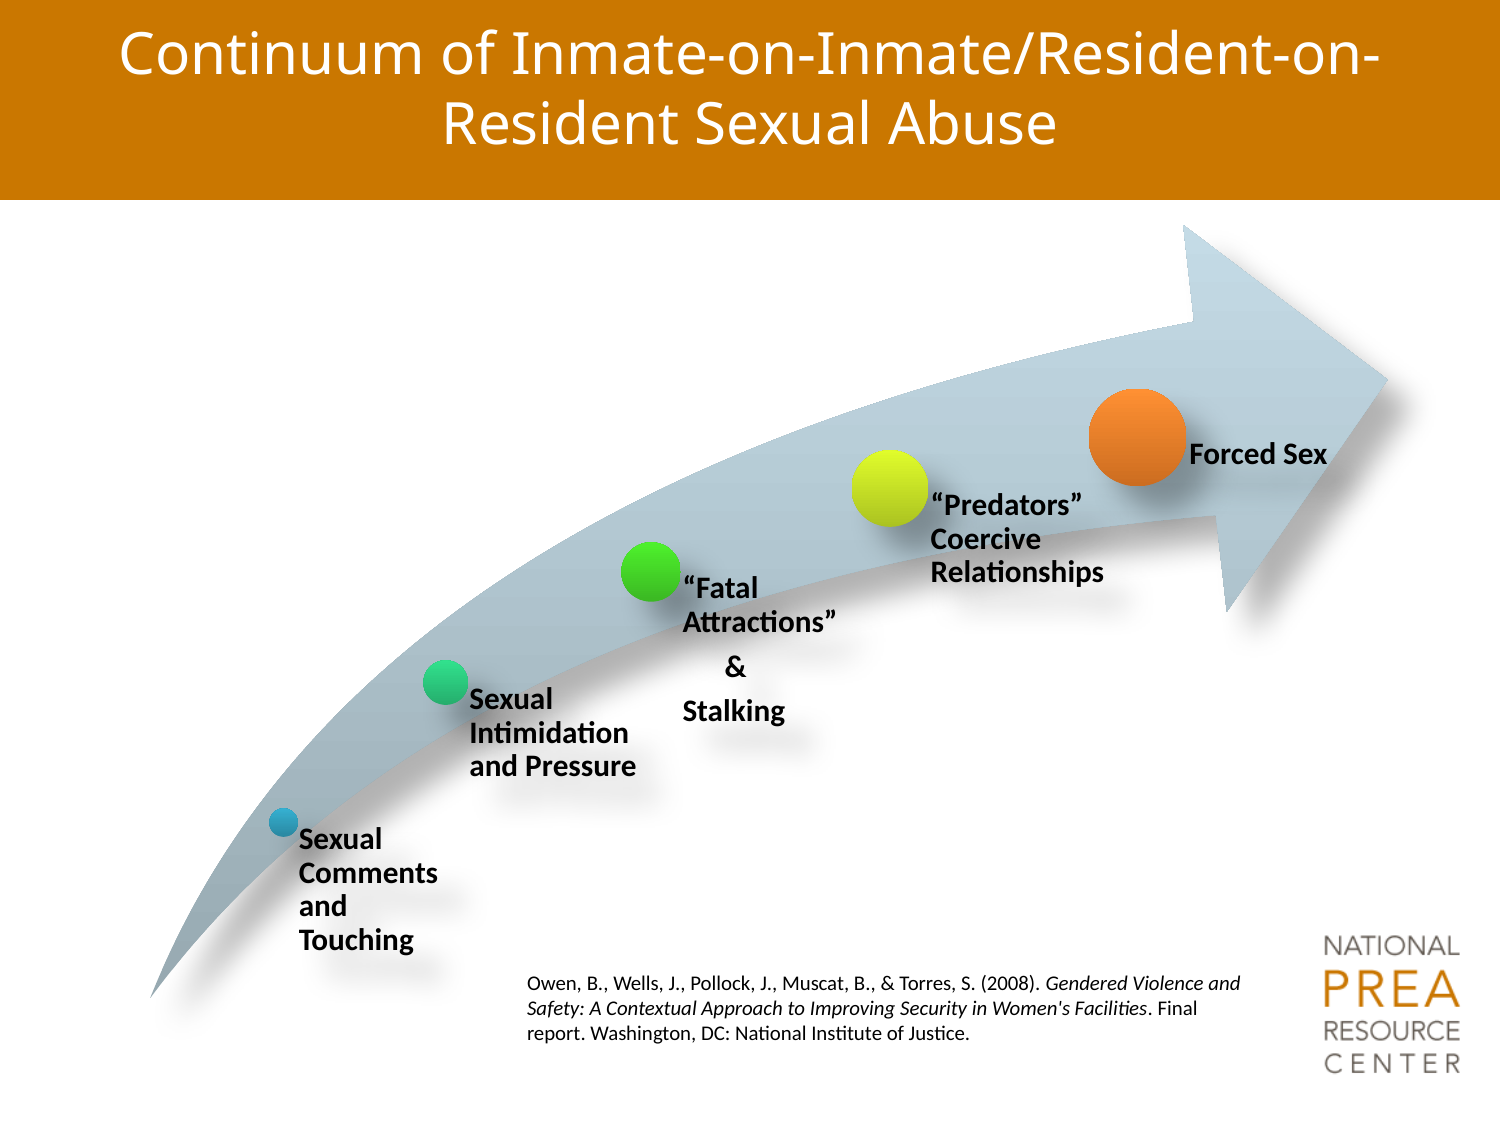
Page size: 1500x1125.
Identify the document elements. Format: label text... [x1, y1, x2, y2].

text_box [149, 224, 1388, 1101]
title Continuum of Inmate-on-Inmate/Resident-on-Resident Sexual Abuse [75, 13, 1425, 160]
picture [1388, 924, 1474, 1086]
